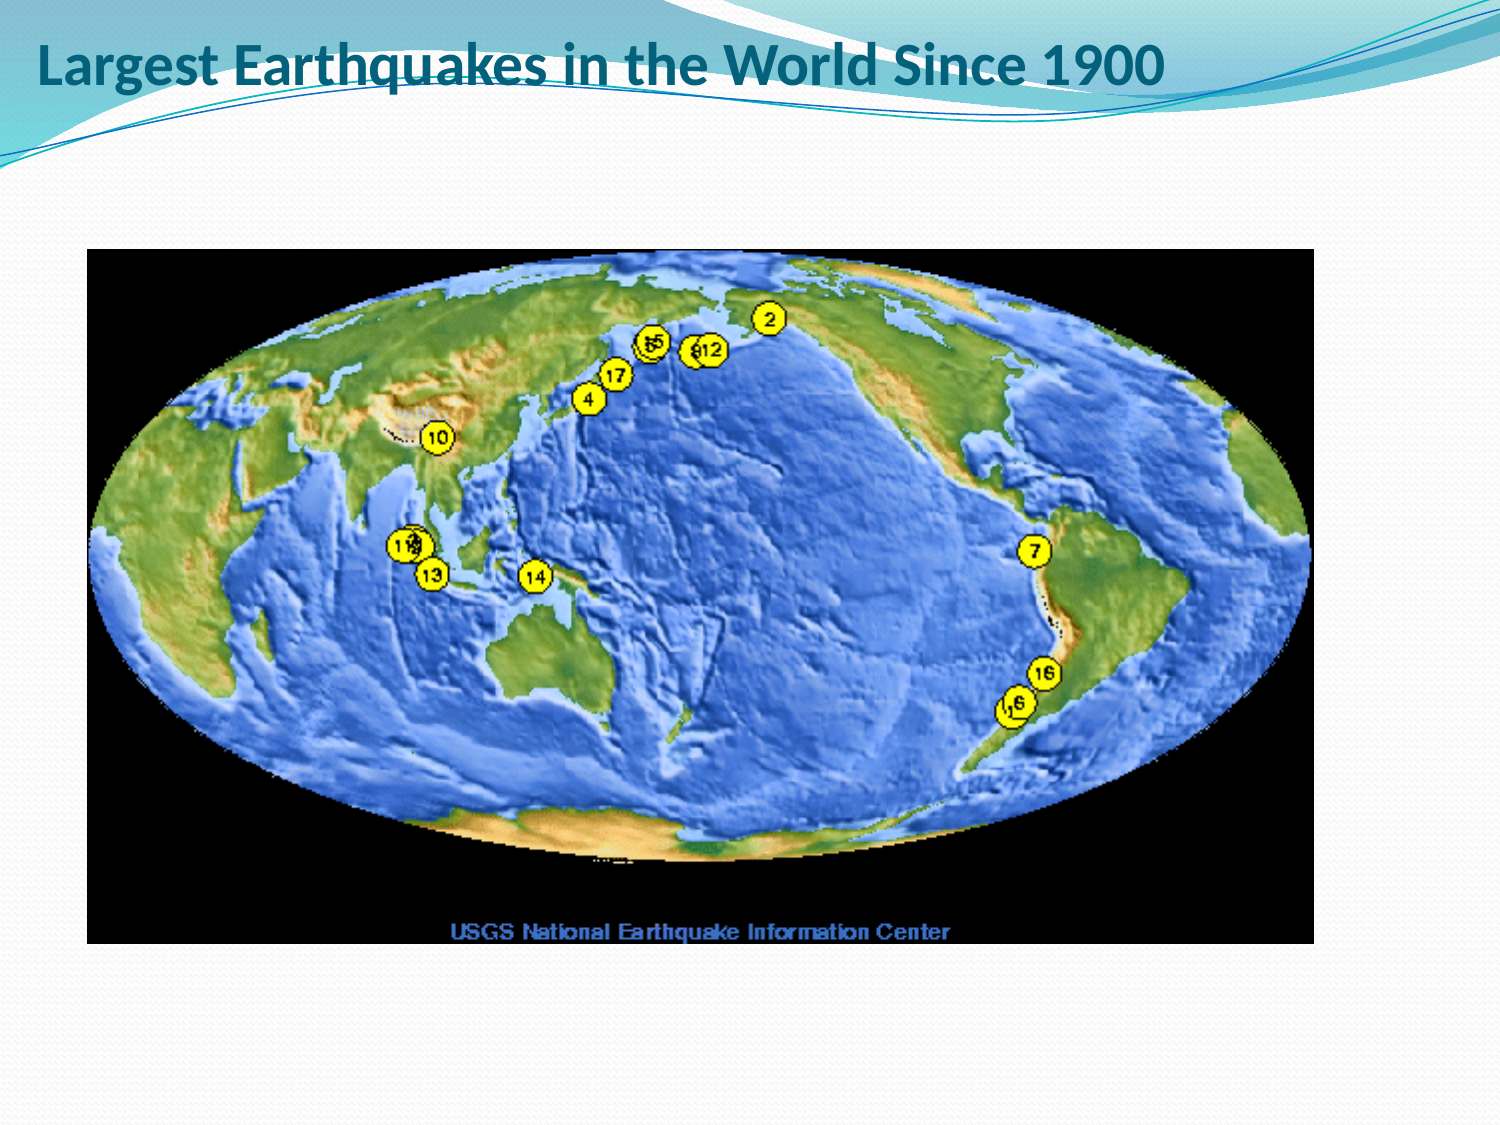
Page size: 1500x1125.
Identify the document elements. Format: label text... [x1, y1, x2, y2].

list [87, 249, 1314, 944]
title Largest Earthquakes in the World Since 1900 [37, 12, 1388, 200]
